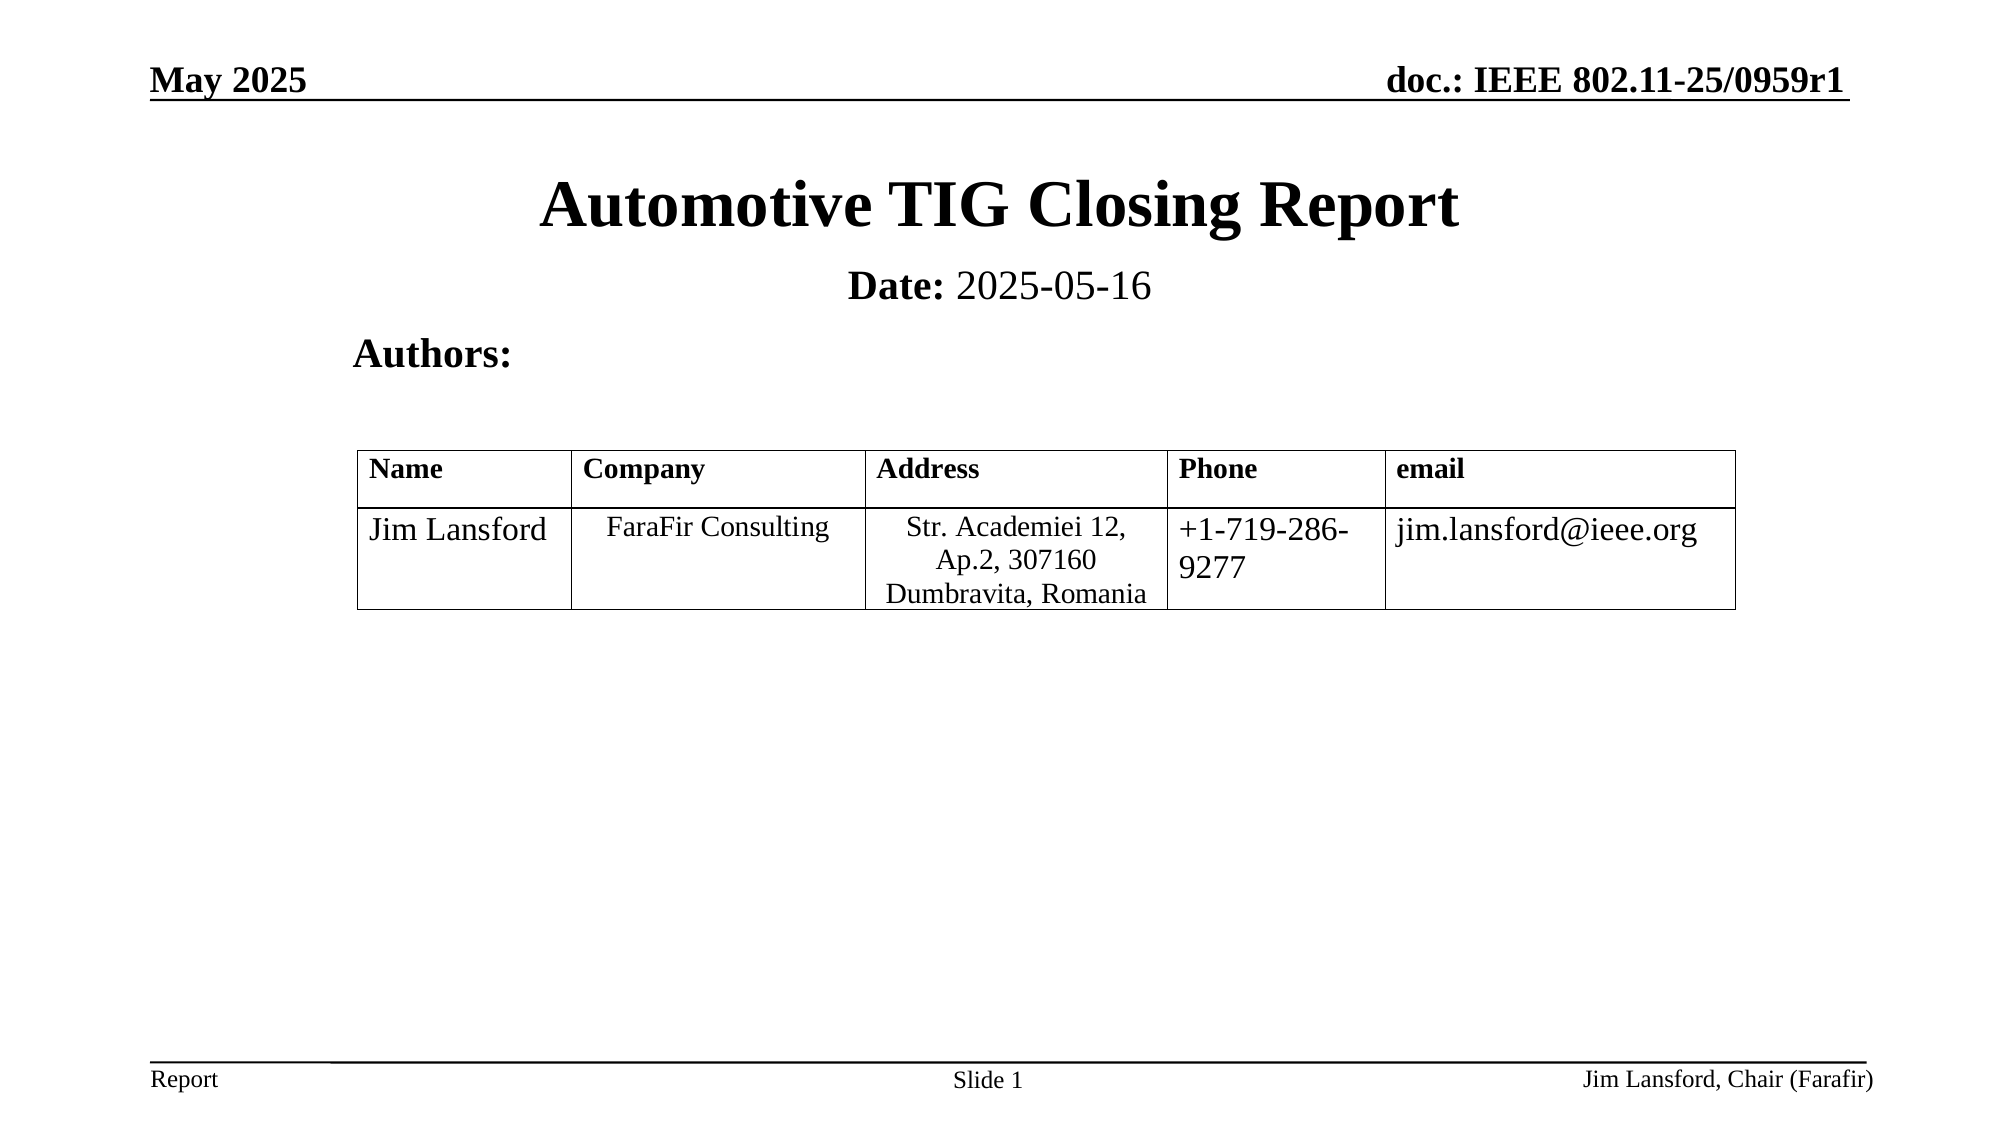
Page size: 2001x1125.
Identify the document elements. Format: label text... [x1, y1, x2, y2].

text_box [342, 449, 1930, 838]
text_box Authors: [337, 318, 575, 381]
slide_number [149, 54, 309, 100]
list Date: 2025-05-16 [362, 249, 1638, 313]
footer Jim Lansford, Chair (Farafir) [1579, 1062, 1875, 1093]
title Automotive TIG Closing Report [150, 112, 1850, 288]
slide_number Slide 1 [952, 1063, 1024, 1094]
